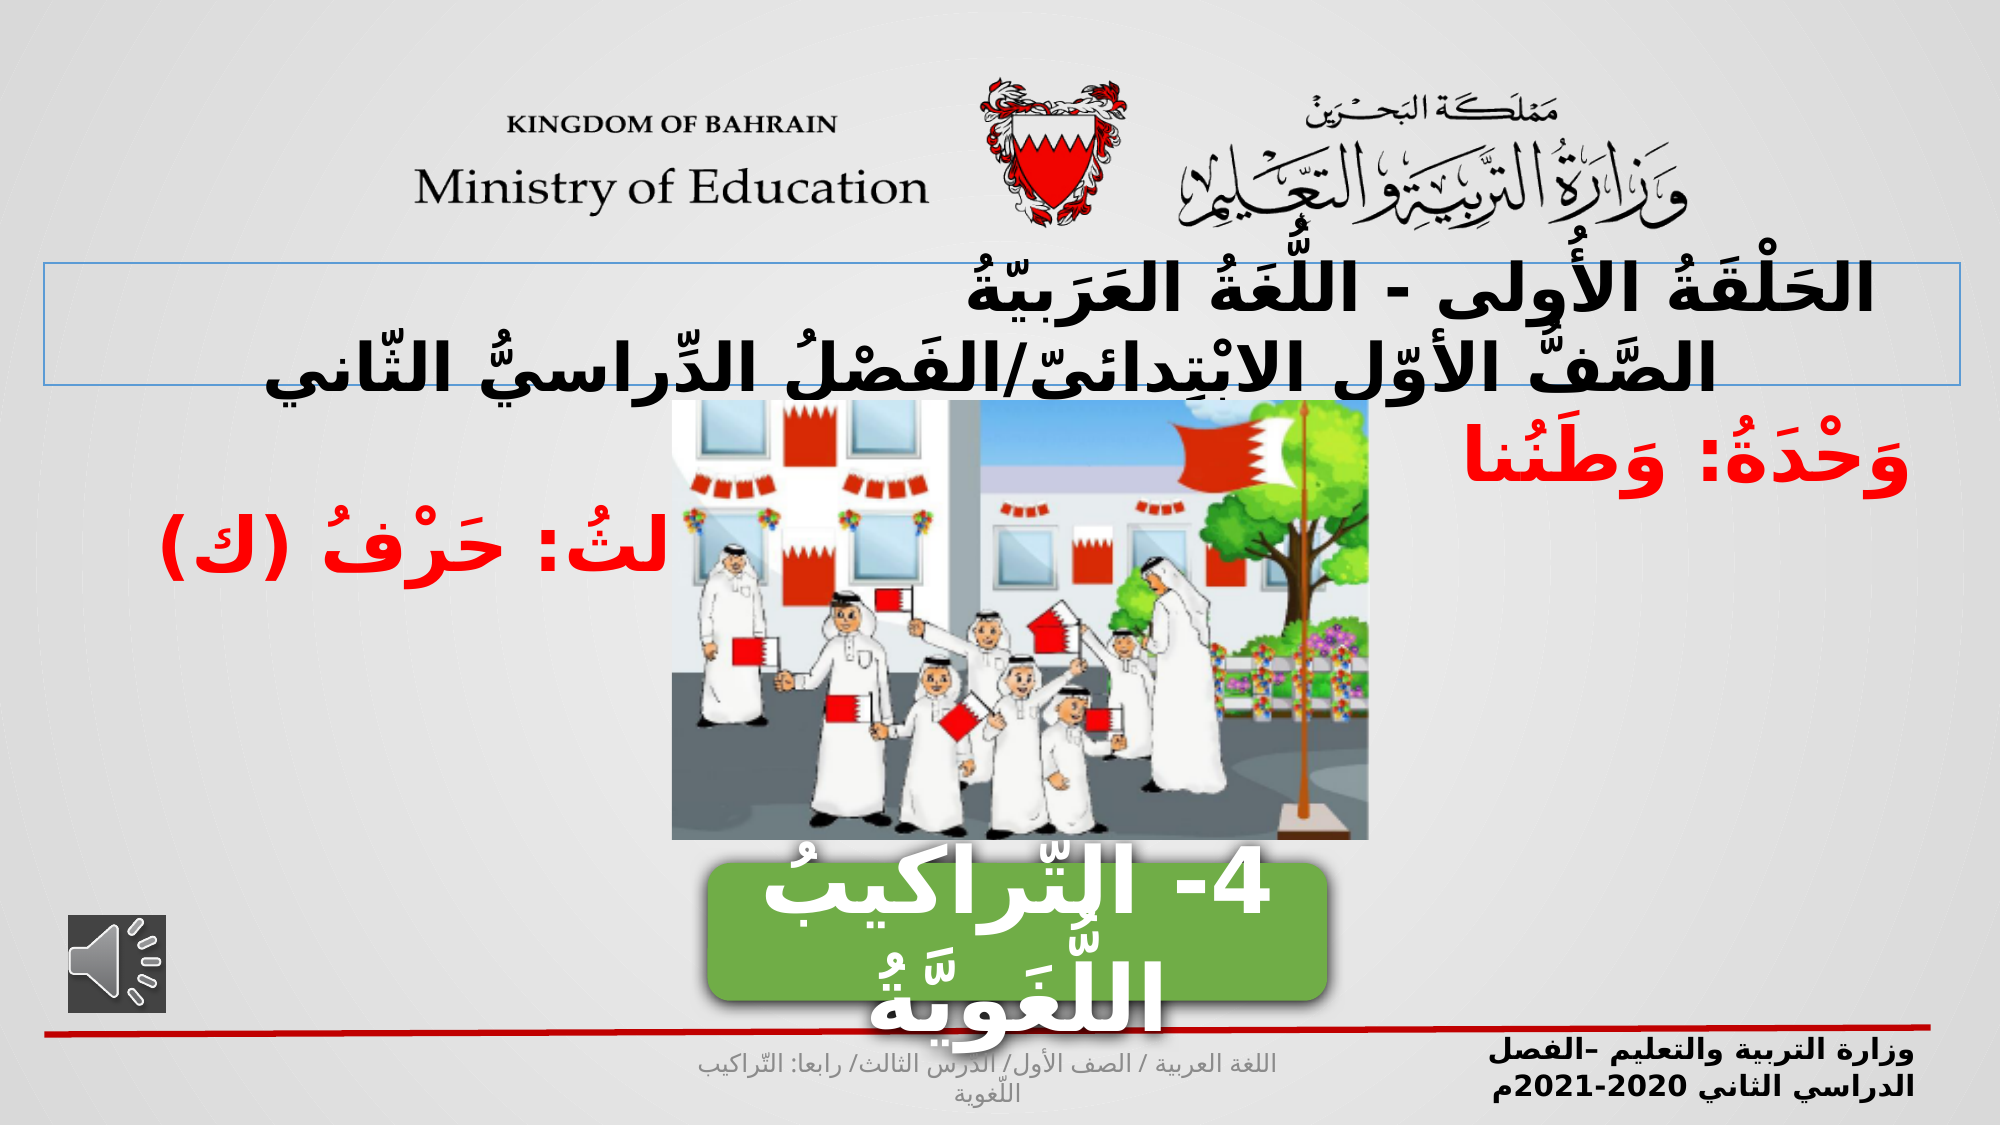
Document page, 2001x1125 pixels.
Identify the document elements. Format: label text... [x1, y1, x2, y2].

picture [67, 914, 168, 1015]
footer اللغة العربية / الصف الأول/ الدّرس الثالث/ رابعا: التّراكيب اللّغوية [650, 1047, 1325, 1108]
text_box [44, 1027, 1931, 1035]
text_box وزارة التربية والتعليم –الفصل الدراسي الثاني 2020-2021م [1369, 1035, 1931, 1097]
text_box 4- التّراكيبُ اللُّغَويَّةُ [707, 862, 1328, 1001]
text_box وَحْدَةُ: وَطَنُنا الدَّرْسُ الثّالثُ: حَرْفُ (ك) [44, 398, 1928, 594]
text_box الحَلْقَةُ الأُولى - اللُّغَةُ العَرَبيّةُ الصَّفُّ الأوّل الابْتِدائيّ/الفَصْلُ الدِّراسيُّ الثّاني [43, 262, 1961, 386]
picture [671, 400, 1370, 840]
picture [399, 62, 1703, 257]
